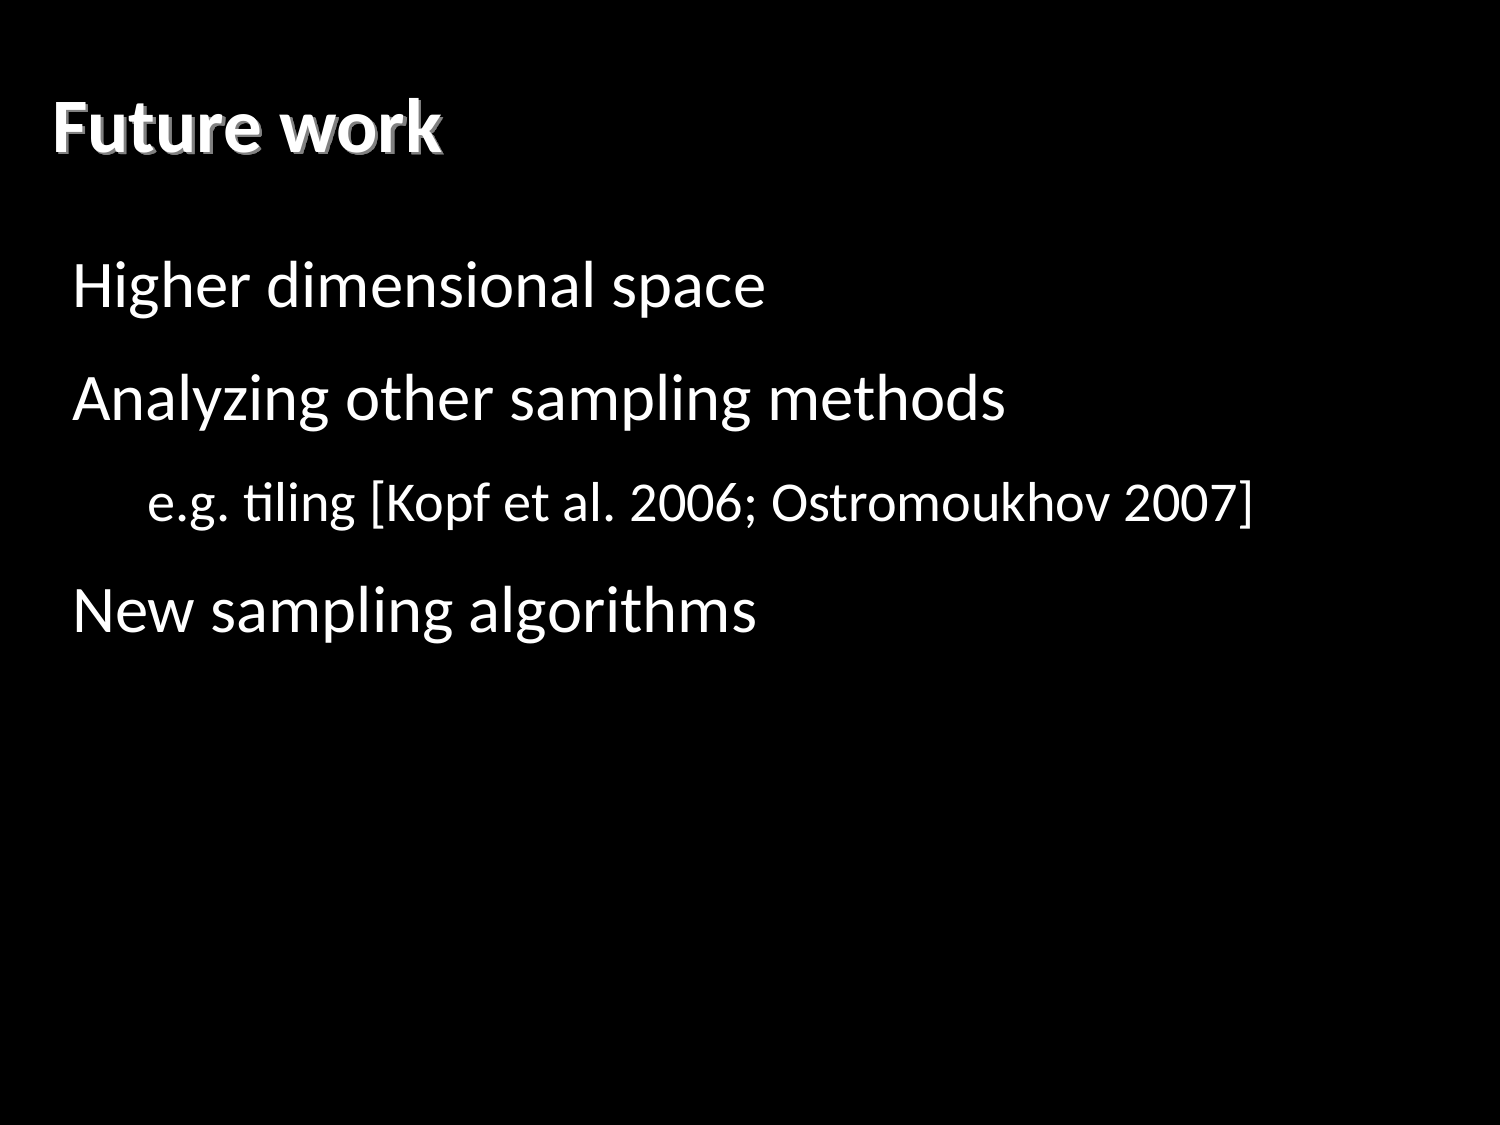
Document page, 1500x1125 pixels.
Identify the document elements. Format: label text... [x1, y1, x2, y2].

list Higher dimensional space Analyzing other sampling methods e.g. tiling [Kopf et al. 2006; Ostromoukhov 2007] New sampling algorithms [56, 224, 1438, 1051]
title Future work [37, 37, 1451, 206]
